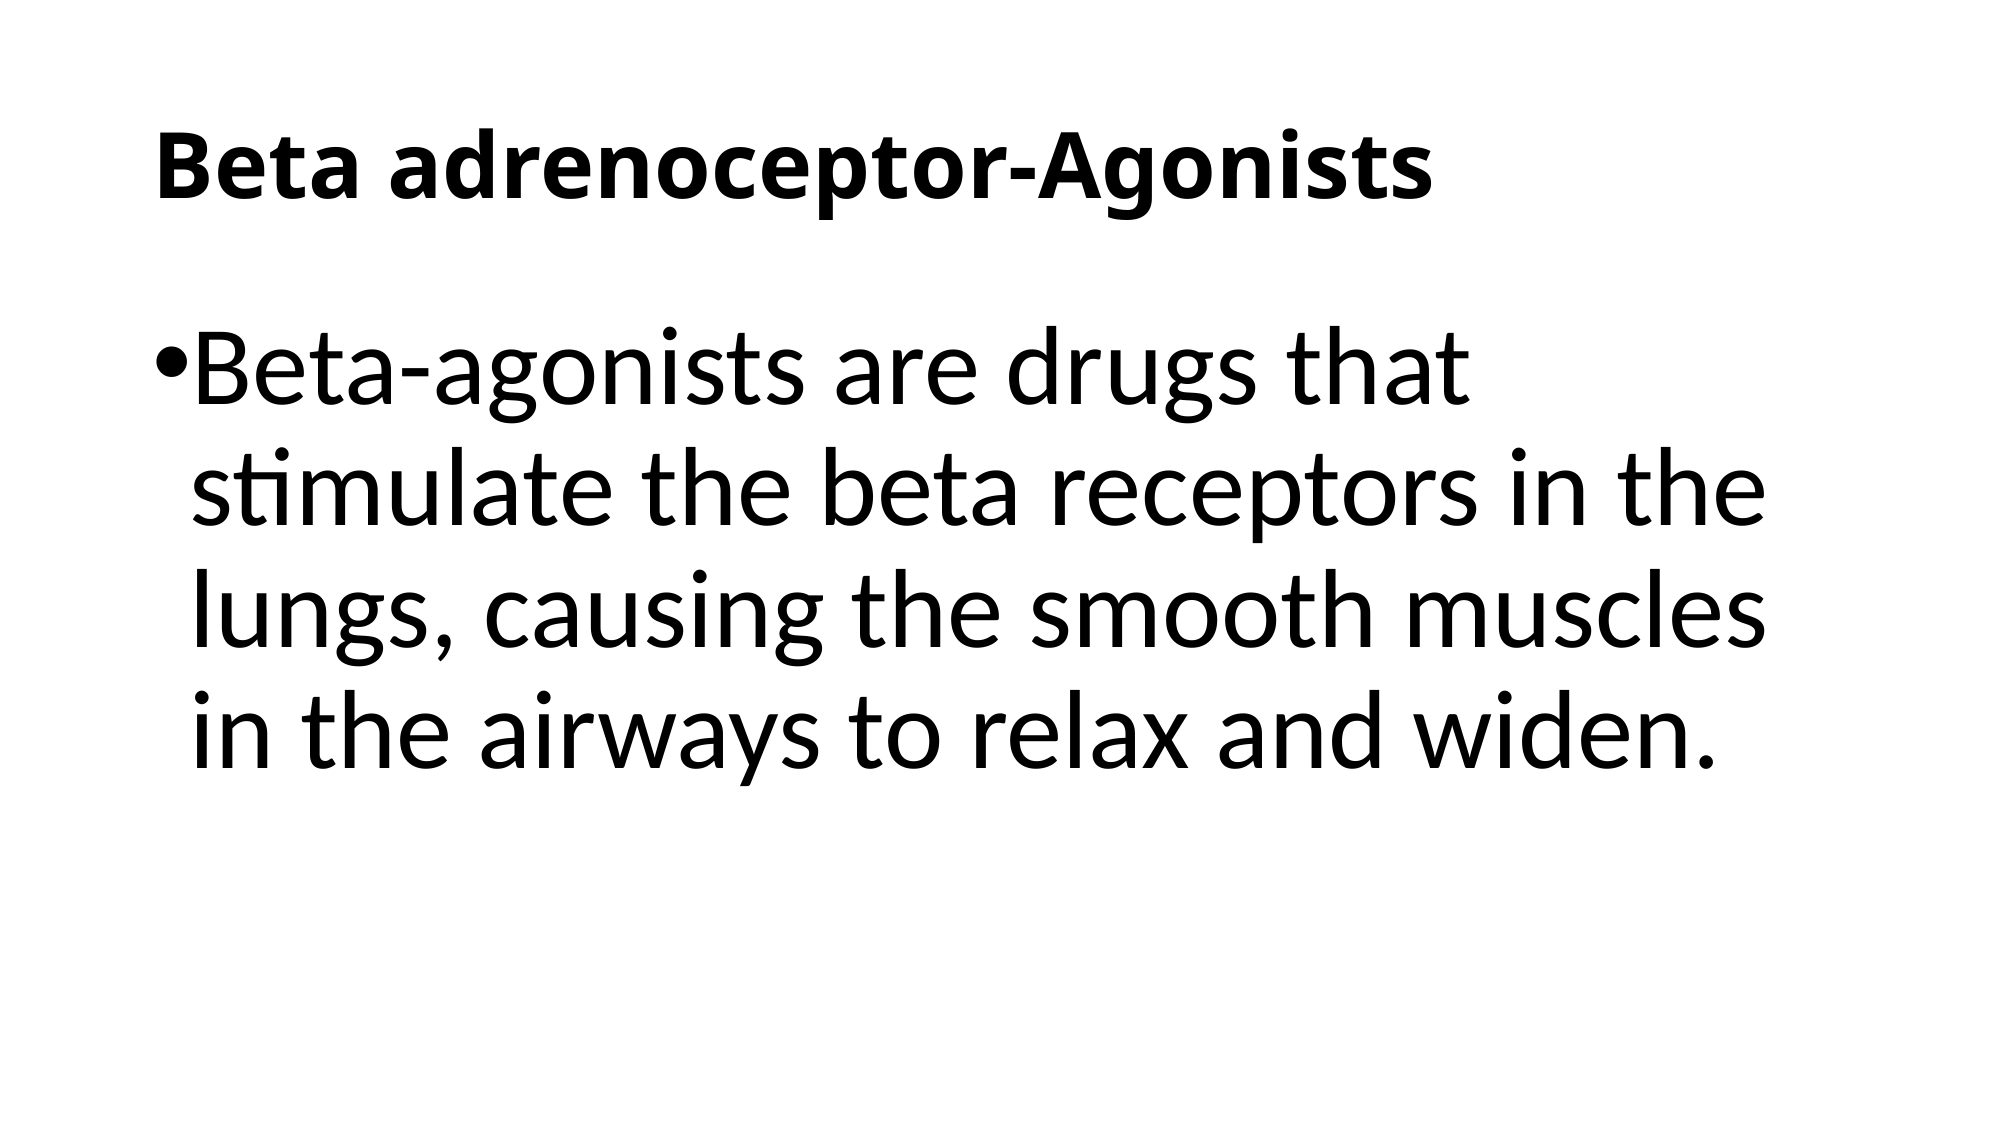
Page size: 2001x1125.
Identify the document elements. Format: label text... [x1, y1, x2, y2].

title Beta adrenoceptor-Agonists [137, 59, 1863, 278]
list Beta-agonists are drugs that stimulate the beta receptors in the lungs, causing the smooth muscles in the airways to relax and widen. [137, 299, 1863, 1014]
